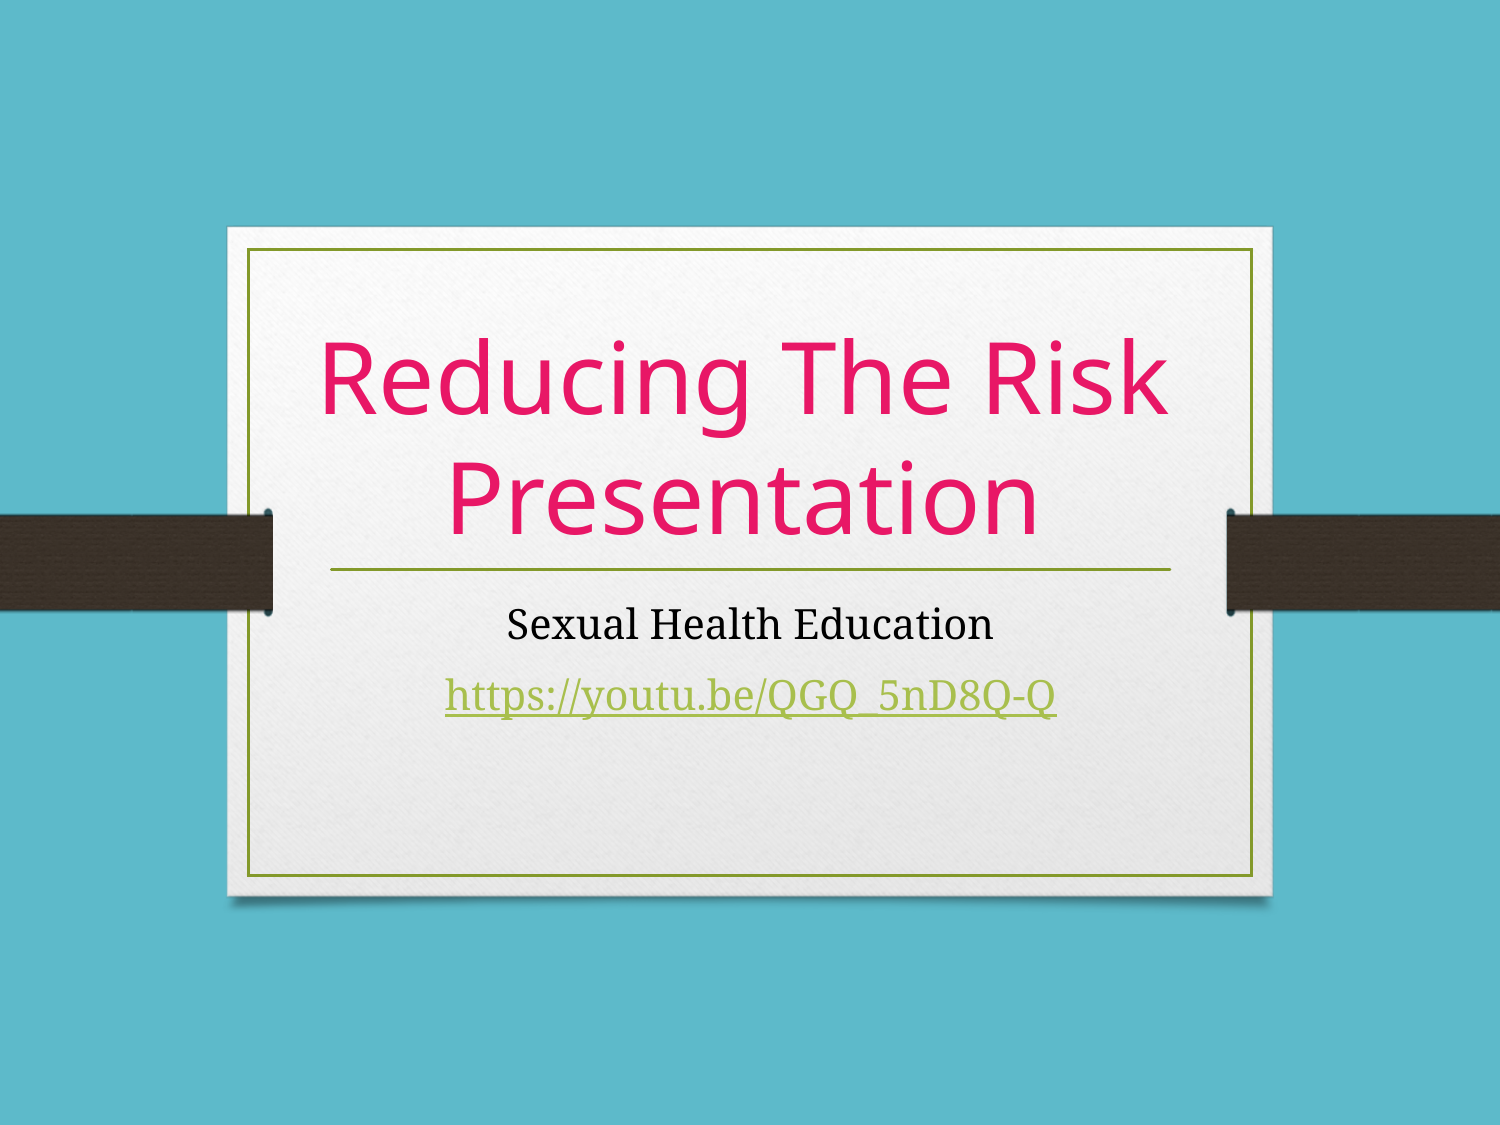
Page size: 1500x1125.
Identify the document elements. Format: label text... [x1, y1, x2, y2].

title Reducing The Risk Presentation [174, 287, 1313, 563]
picture [0, 0, 1500, 1125]
subtitle Sexual Health Education https://youtu.be/QGQ_5nD8Q-Q [315, 590, 1187, 817]
